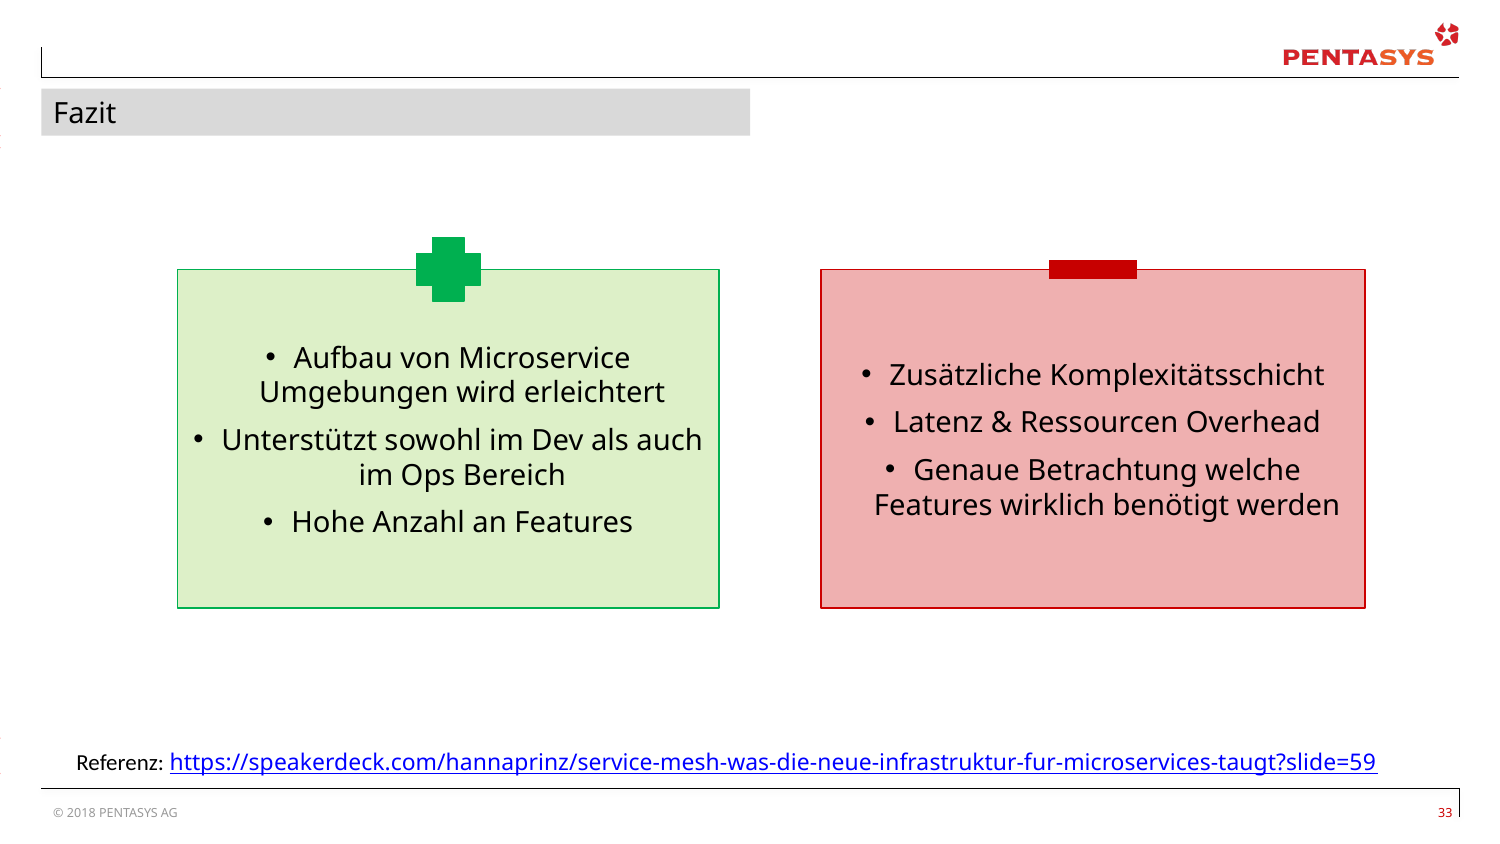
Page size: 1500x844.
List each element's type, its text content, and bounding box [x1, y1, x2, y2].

text_box Referenz: https://speakerdeck.com/hannaprinz/service-mesh-was-die-neue-infrastruktur-fur-microservices-taugt?slide=59 [61, 740, 1461, 787]
list Fazit [41, 88, 751, 136]
text_box Zusätzliche Komplexitätsschicht Latenz & Ressourcen Overhead Genaue Betrachtung welche Features wirklich benötigt werden [819, 267, 1367, 610]
text_box [414, 236, 482, 303]
text_box Aufbau von Microservice Umgebungen wird erleichtert Unterstützt sowohl im Dev als auch im Ops Bereich Hohe Anzahl an Features [176, 267, 721, 610]
footer © 2018 PENTASYS AG [41, 798, 1235, 829]
